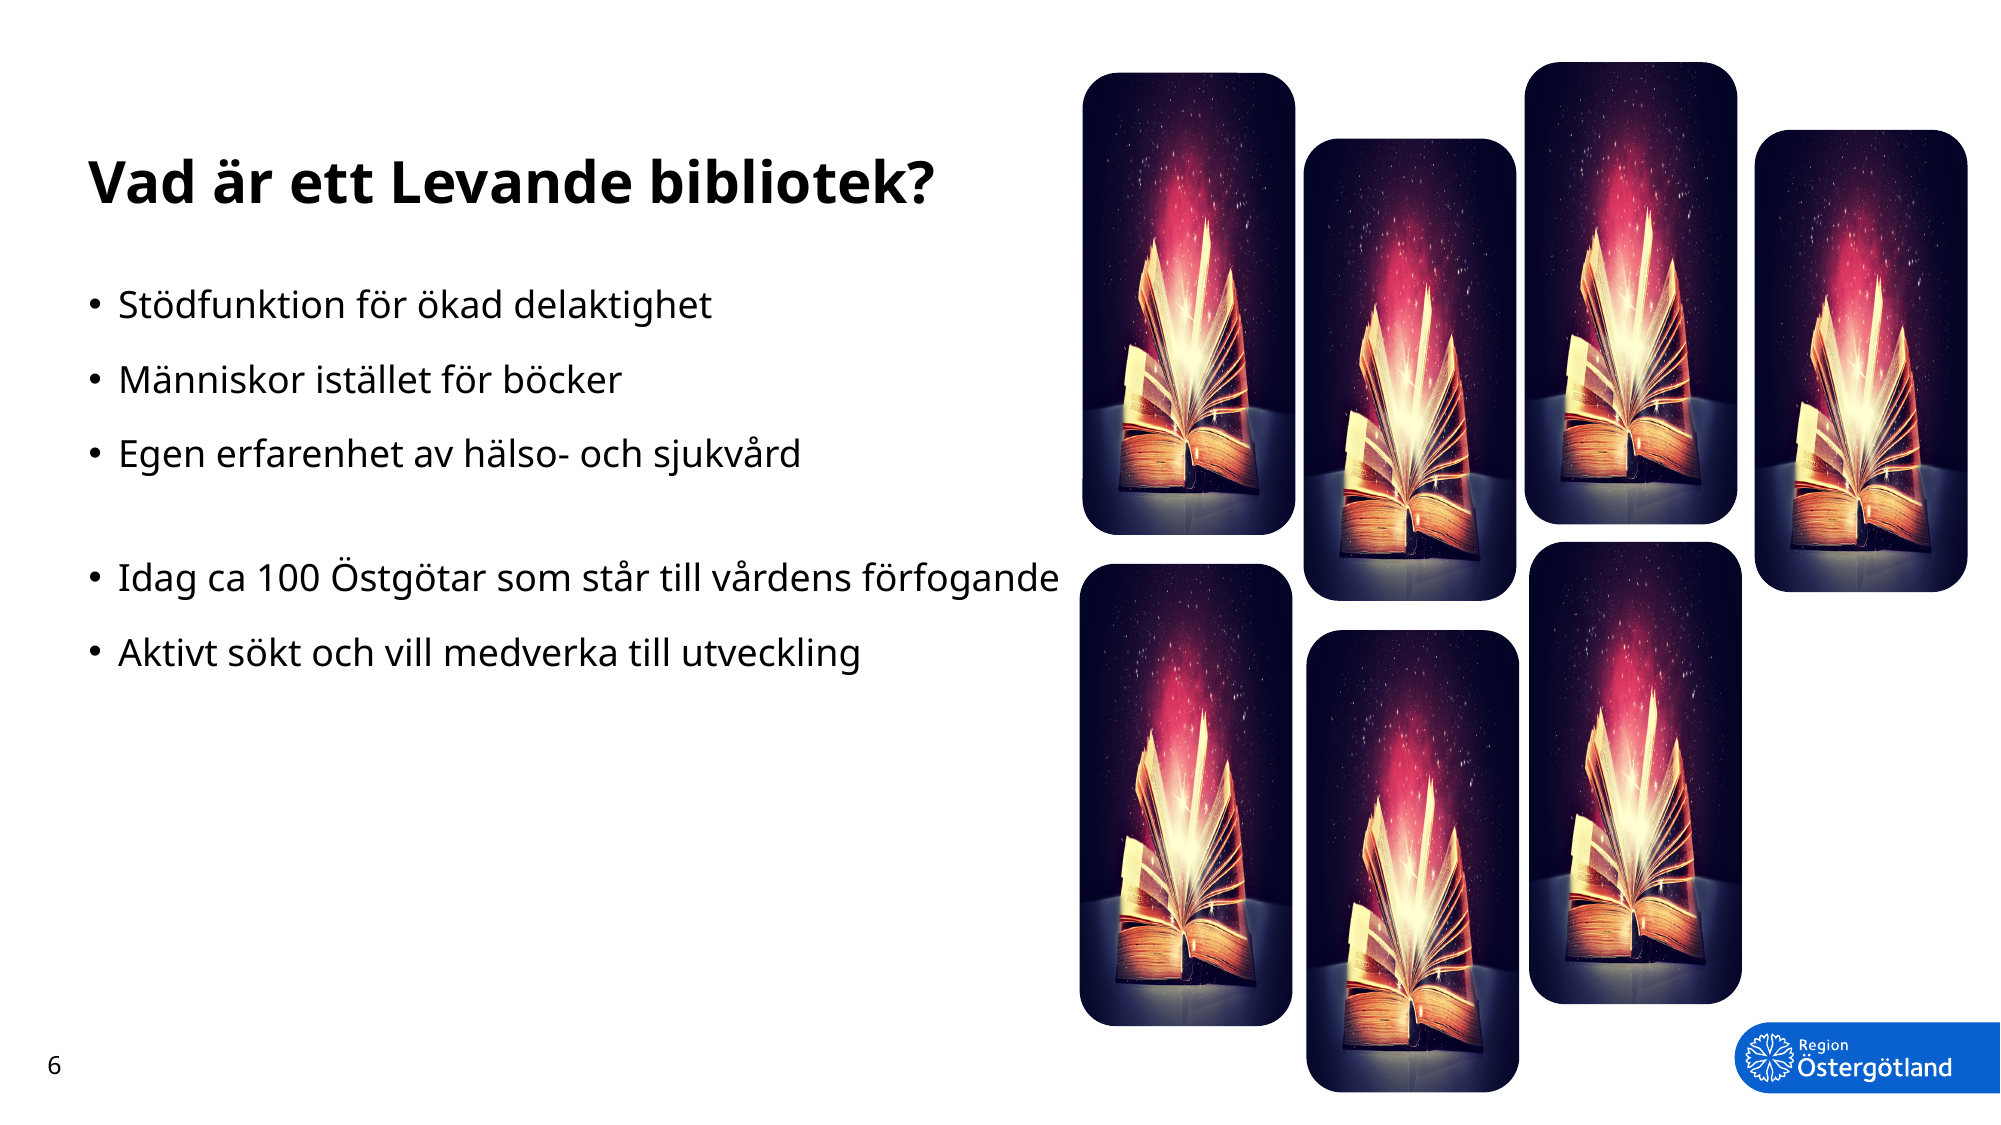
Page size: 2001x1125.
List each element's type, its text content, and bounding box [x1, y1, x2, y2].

title Vad är ett Levande bibliotek? [88, 60, 1717, 217]
slide_number 6 [47, 1042, 107, 1085]
list Stödfunktion för ökad delaktighet Människor istället för böcker Egen erfarenhet av hälso- och sjukvård Idag ca 100 Östgötar som står till vårdens förfogande Aktivt sökt och vill medverka till utveckling [88, 276, 1075, 897]
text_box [1079, 62, 1968, 1093]
